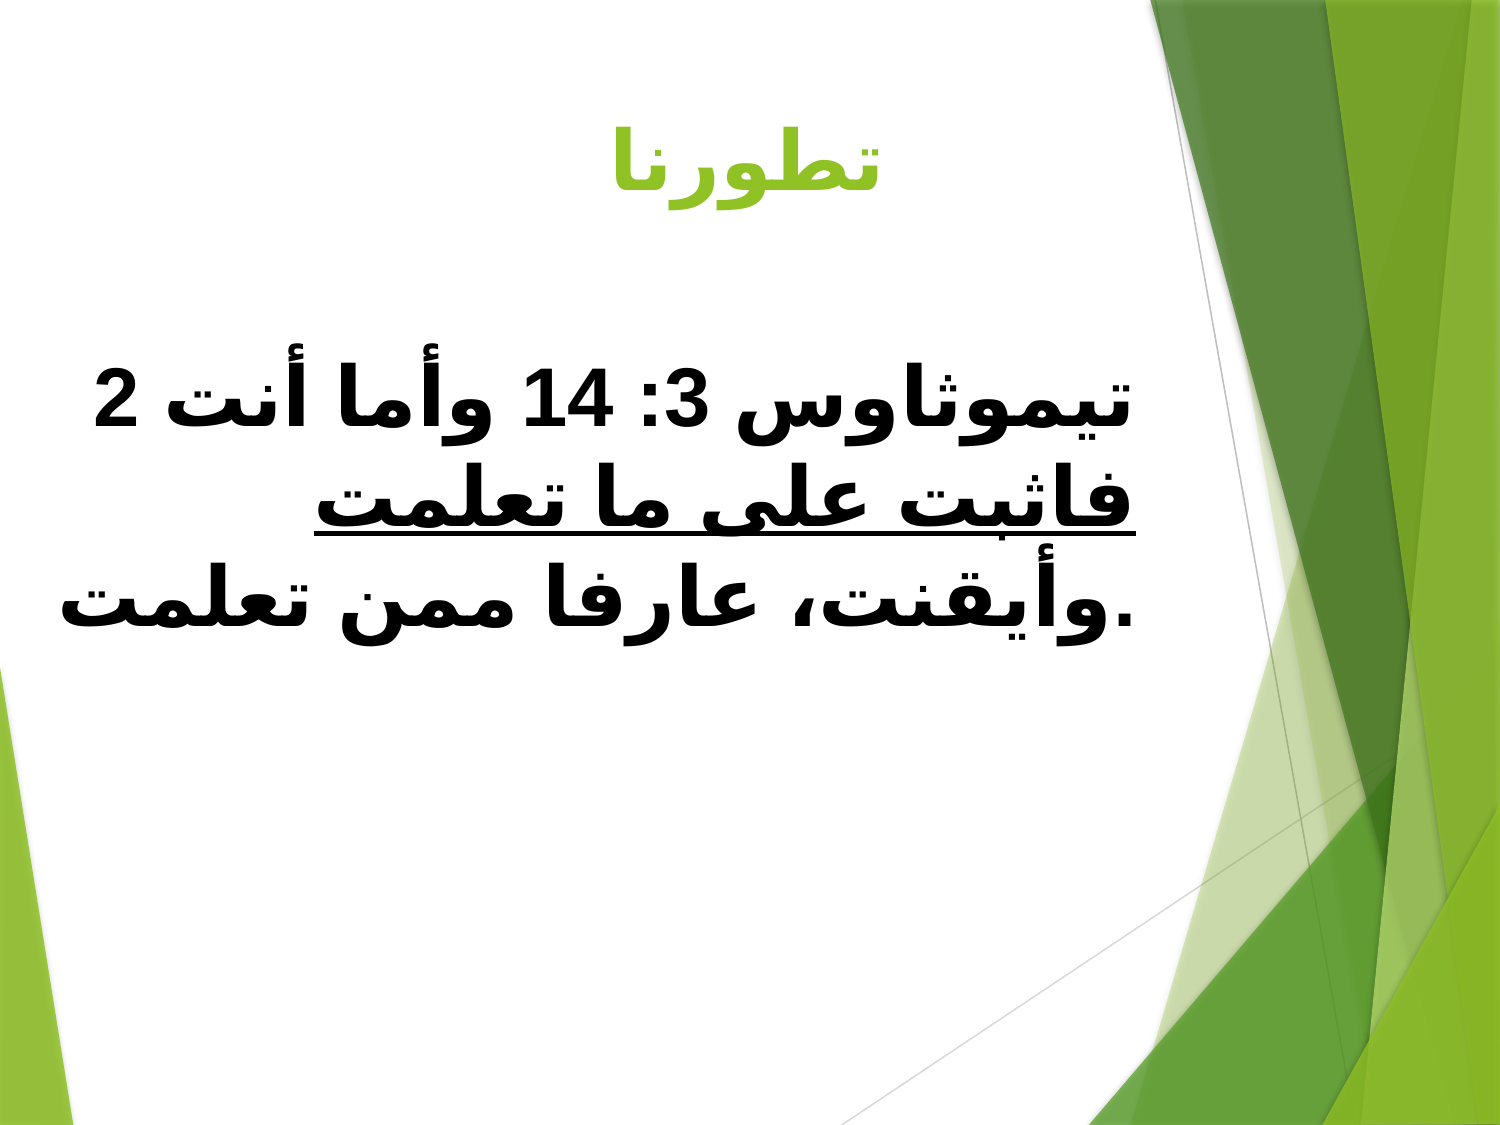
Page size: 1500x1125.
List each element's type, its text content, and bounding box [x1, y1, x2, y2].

title تطورنا [99, 99, 1395, 317]
text_box 2 تيموثاوس 3: 14 وأما أنت فاثبت على ما تعلمت وأيقنت، عارفا ممن تعلمت. [30, 335, 1152, 651]
